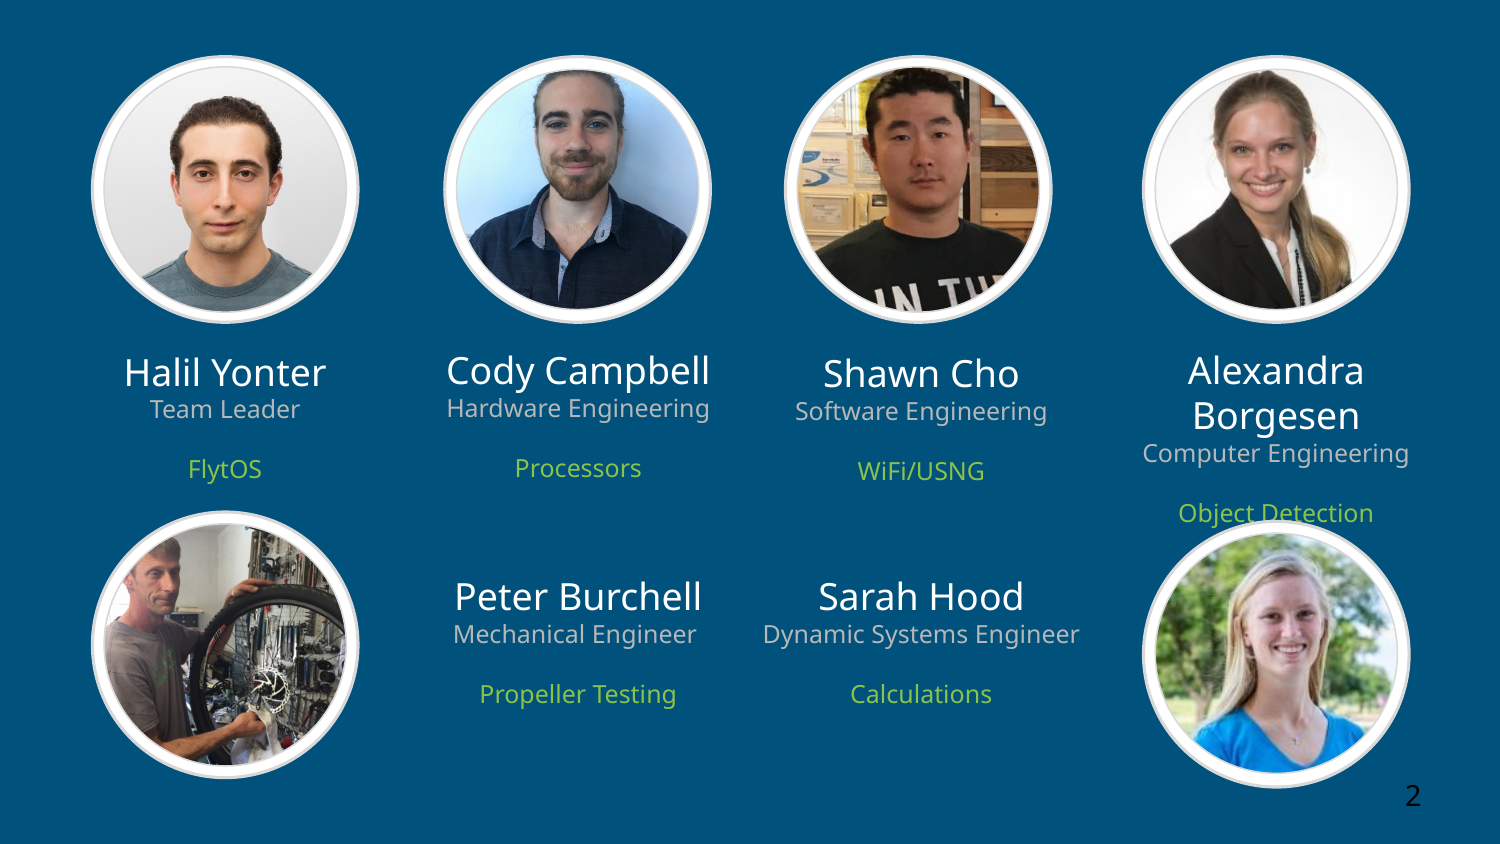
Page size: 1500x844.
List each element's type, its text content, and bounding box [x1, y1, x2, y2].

picture [1271, 513, 1284, 521]
picture [455, 69, 699, 310]
text_box [1403, 149, 1410, 230]
text_box [1143, 151, 1149, 228]
text_box Shawn Cho Software Engineering WiFi/USNG [750, 342, 1093, 489]
text_box [444, 149, 451, 230]
picture [1264, 505, 1272, 521]
text_box [526, 56, 630, 67]
text_box Cody Campbell Hardware Engineering Processors [406, 339, 750, 492]
text_box [1224, 56, 1328, 67]
text_box [92, 606, 98, 683]
text_box [1403, 614, 1410, 695]
text_box [1045, 149, 1052, 230]
text_box Peter Burchell Mechanical Engineer Propeller Testing [356, 565, 693, 743]
text_box [1242, 318, 1310, 323]
text_box [92, 151, 98, 228]
text_box [705, 152, 711, 227]
text_box [544, 318, 611, 323]
text_box [352, 605, 356, 685]
text_box Halil Yonter Team Leader FlytOS [53, 341, 397, 493]
text_box [174, 512, 276, 522]
text_box Alexandra Borgesen Computer Engineering Object Detection [1088, 339, 1465, 492]
picture [103, 66, 347, 313]
text_box [1226, 521, 1326, 531]
picture [1154, 69, 1398, 310]
picture [103, 523, 347, 767]
slide_number ‹#› [1389, 764, 1480, 830]
picture [1330, 507, 1336, 520]
picture [1295, 507, 1301, 523]
text_box [1240, 782, 1313, 788]
picture [1154, 532, 1399, 774]
text_box [785, 151, 791, 228]
picture [1248, 509, 1253, 518]
text_box Sarah Hood Dynamic Systems Engineer Calculations [693, 565, 1149, 743]
text_box [178, 56, 272, 65]
text_box [871, 56, 965, 65]
text_box [352, 150, 358, 229]
picture [796, 66, 1040, 313]
